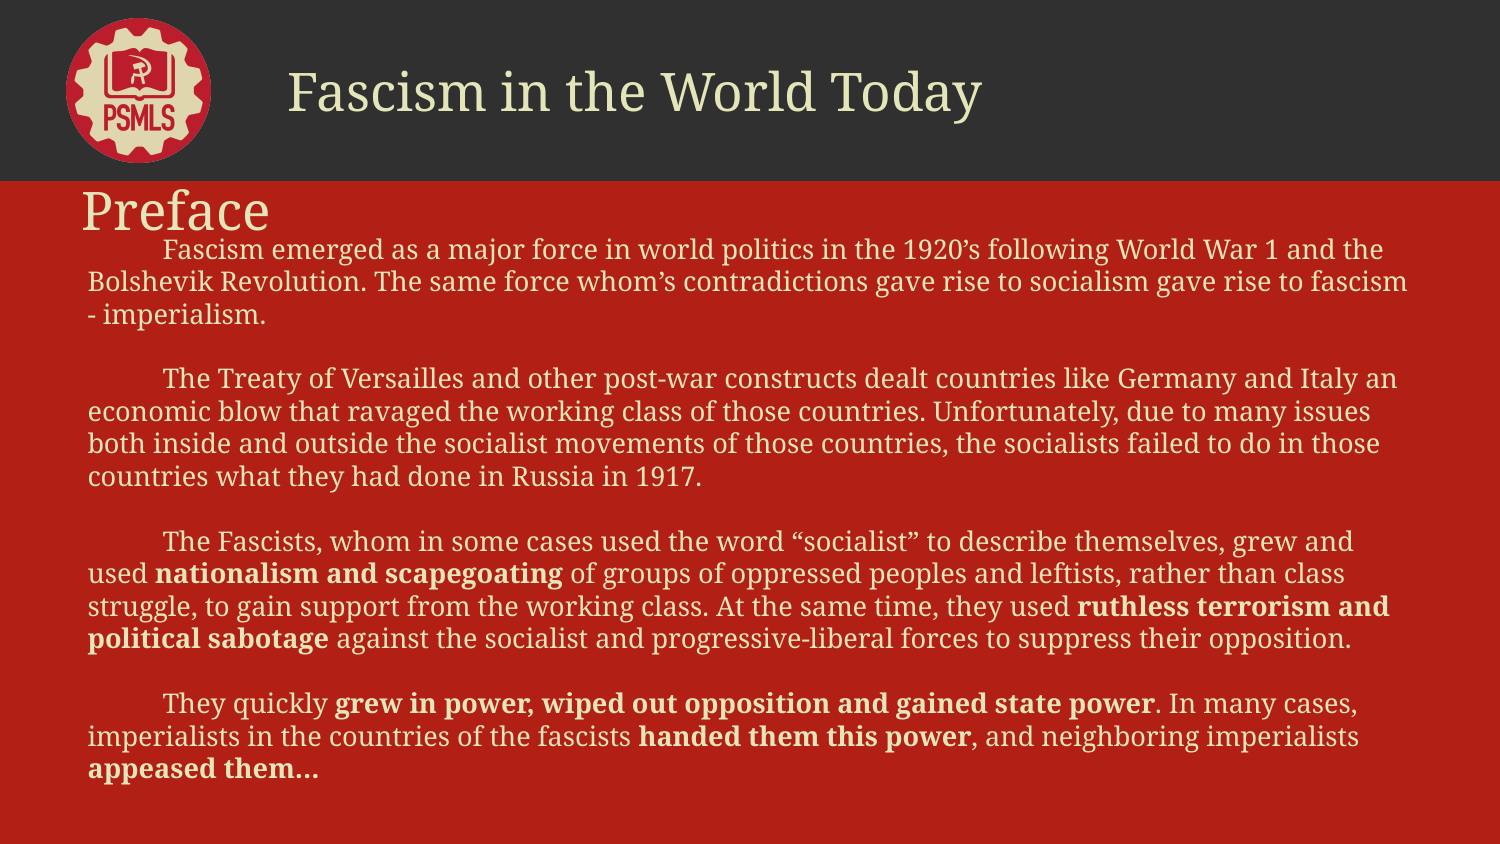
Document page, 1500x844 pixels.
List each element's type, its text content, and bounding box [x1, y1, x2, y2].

title Fascism in the World Today [272, 43, 1462, 138]
picture [66, 18, 211, 163]
text_box [0, 0, 1500, 181]
title Preface [66, 162, 1256, 257]
text_box Fascism emerged as a major force in world politics in the 1920’s following World War 1 and the Bolshevik Revolution. The same force whom’s contradictions gave rise to socialism gave rise to fascism - imperialism. The Treaty of Versailles and other post-war constructs dealt countries like Germany and Italy an economic blow that ravaged the working class of those countries. Unfortunately, due to many issues both inside and outside the socialist movements of those countries, the socialists failed to do in those countries what they had done in Russia in 1917. The Fascists, whom in some cases used the word “socialist” to describe themselves, grew and used nationalism and scapegoating of groups of oppressed peoples and leftists, rather than class struggle, to gain support from the working class. At the same time, they used ruthless terrorism and political sabotage against the socialist and progressive-liberal forces to suppress their opposition. They quickly grew in power, wiped out opposition and gained state power. In many cases, imperialists in the countries of the fascists handed them this power, and neighboring imperialists appeased them… [72, 217, 1428, 800]
